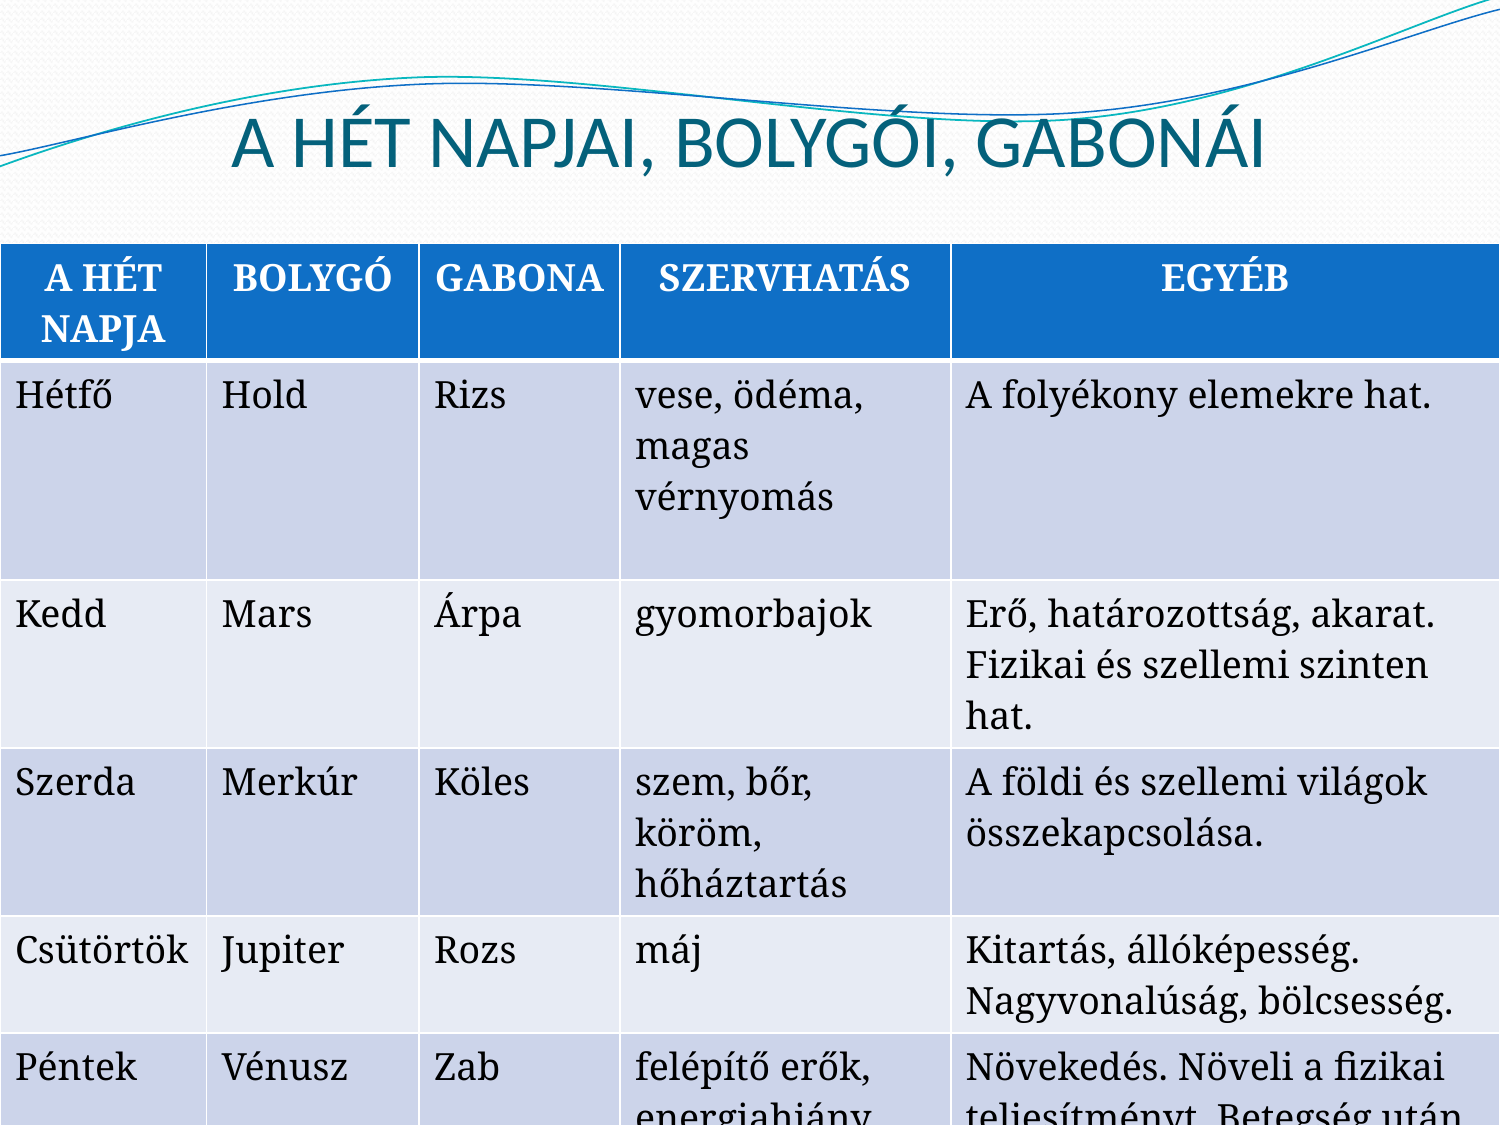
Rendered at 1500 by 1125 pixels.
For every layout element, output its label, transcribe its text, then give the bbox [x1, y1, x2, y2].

table_cell Mars [207, 581, 418, 747]
table_cell Csütörtök [1, 917, 206, 1032]
table_cell Árpa [420, 581, 619, 747]
table_header EGYÉB [952, 244, 1499, 358]
table_cell Merkúr [207, 749, 418, 915]
table_cell Zab [420, 1034, 619, 1125]
table_cell Péntek [1, 1034, 206, 1125]
table_cell A folyékony elemekre hat. [952, 363, 1499, 579]
title A HÉT NAPJAI, BOLYGÓI, GABONÁI [75, 54, 1425, 183]
table_cell Vénusz [207, 1034, 418, 1125]
table_cell Erő, határozottság, akarat. Fizikai és szellemi szinten hat. [952, 581, 1499, 747]
table_cell szem, bőr, köröm, hőháztartás [621, 749, 950, 915]
table_cell Kedd [1, 581, 206, 747]
table_cell Hold [207, 363, 418, 579]
table_header BOLYGÓ [207, 244, 418, 358]
table_cell Rozs [420, 917, 619, 1032]
table_cell gyomorbajok [621, 581, 950, 747]
table_cell Hétfő [1, 363, 206, 579]
table_cell Köles [420, 749, 619, 915]
table_cell Jupiter [207, 917, 418, 1032]
table_cell máj [621, 917, 950, 1032]
table_header A HÉT NAPJA [1, 244, 206, 358]
table_cell Rizs [420, 363, 619, 579]
table_cell Növekedés. Növeli a fizikai teljesítményt. Betegség után jó! [952, 1034, 1499, 1125]
table_cell Szerda [1, 749, 206, 915]
table_header GABONA [420, 244, 619, 358]
table_cell A földi és szellemi világok összekapcsolása. [952, 749, 1499, 915]
table_cell vese, ödéma, magas vérnyomás [621, 363, 950, 579]
table_cell felépítő erők, energiahiány ellen [621, 1034, 950, 1125]
table_header SZERVHATÁS [621, 244, 950, 358]
table_cell Kitartás, állóképesség. Nagyvonalúság, bölcsesség. [952, 917, 1499, 1032]
